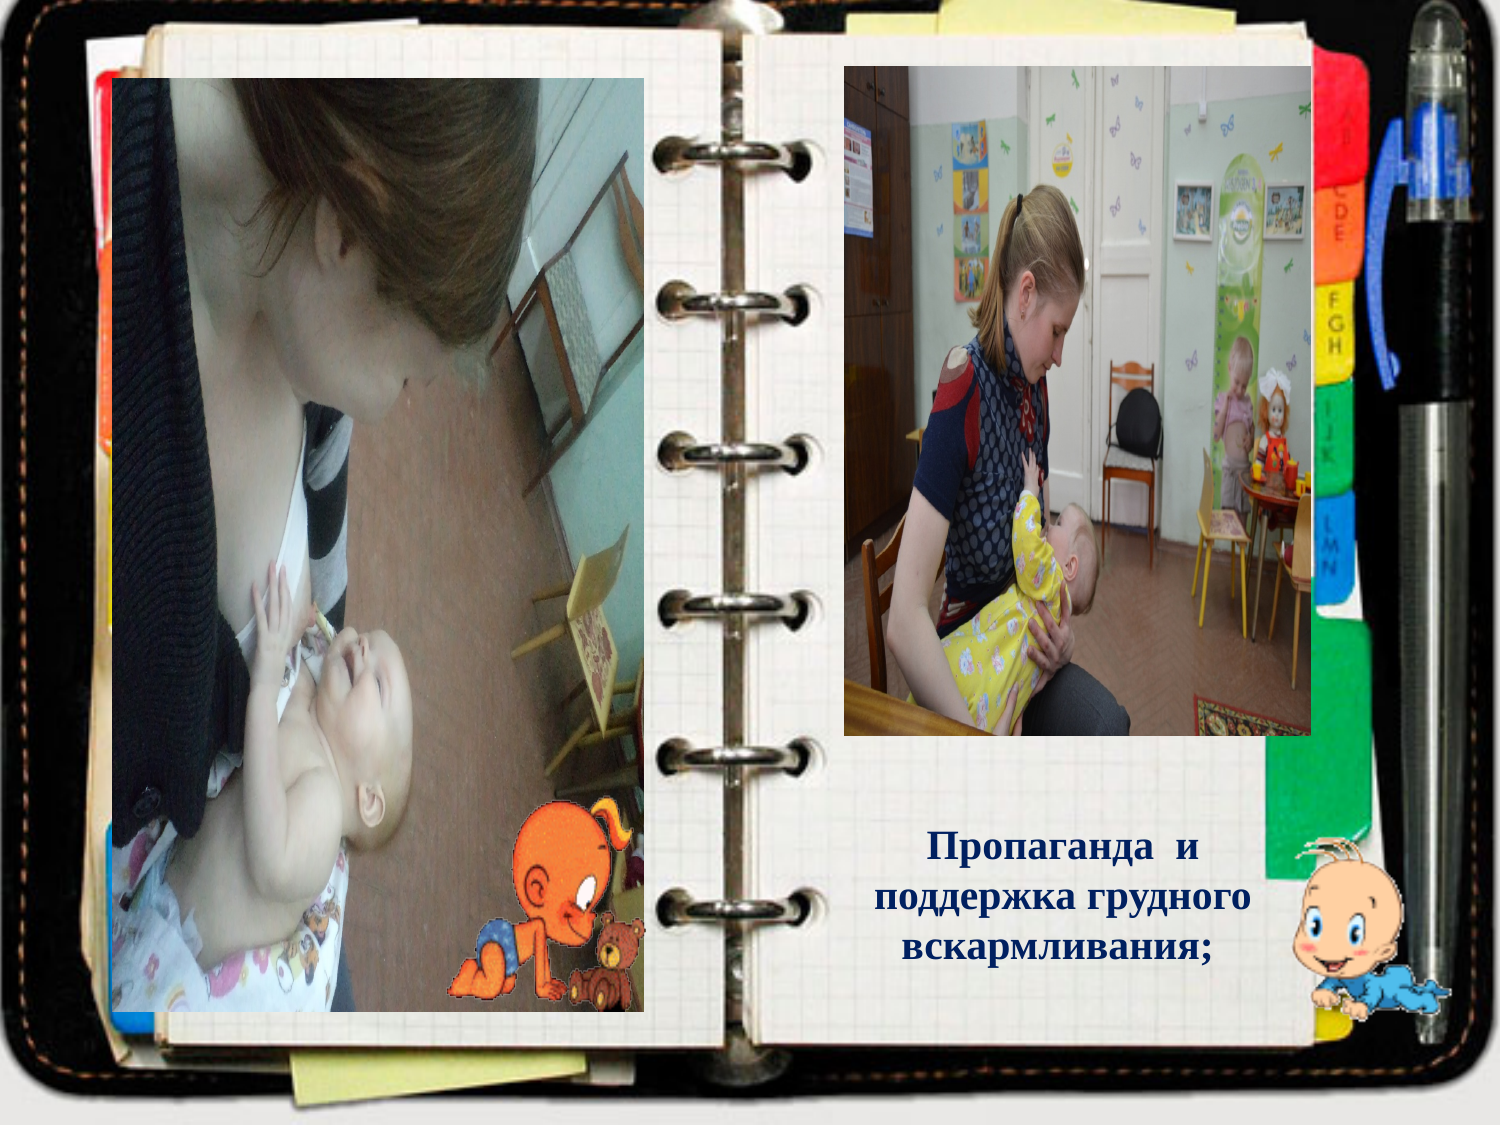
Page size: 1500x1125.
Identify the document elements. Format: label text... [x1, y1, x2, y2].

text_box Пропаганда и поддержка грудного вскармливания; [809, 810, 1181, 976]
picture [0, 0, 1500, 1125]
